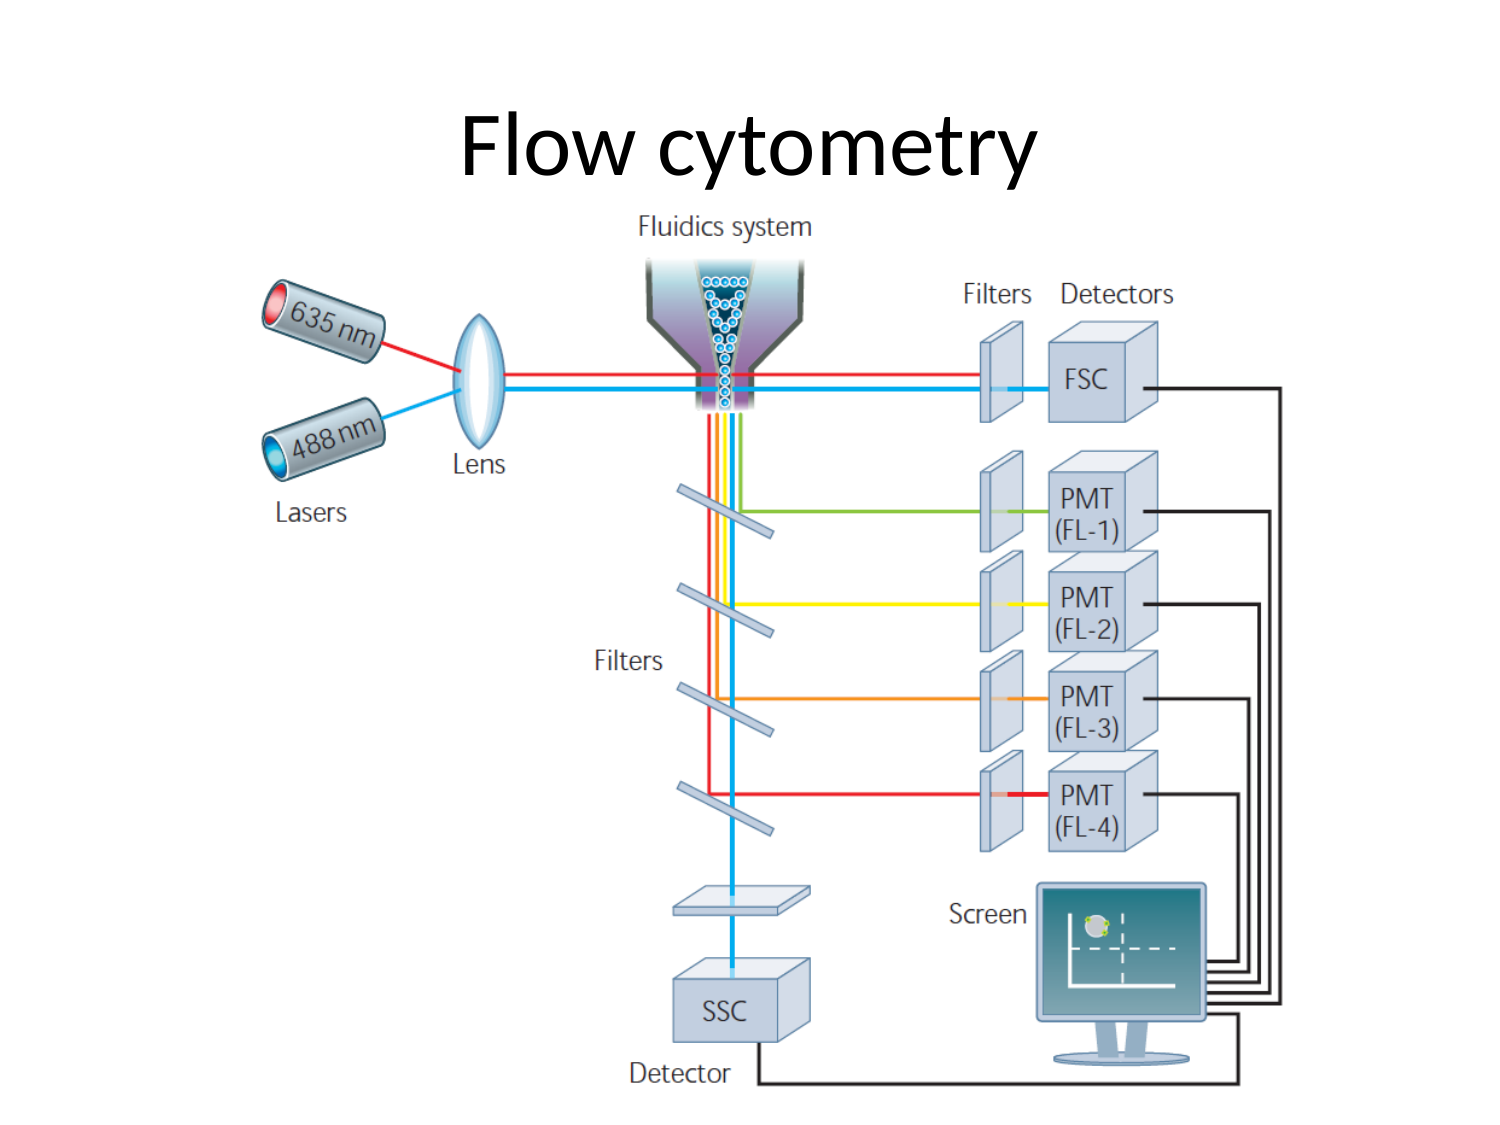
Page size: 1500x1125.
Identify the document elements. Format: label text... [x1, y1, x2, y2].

title Flow cytometry [75, 45, 1425, 233]
picture [246, 201, 1313, 1125]
